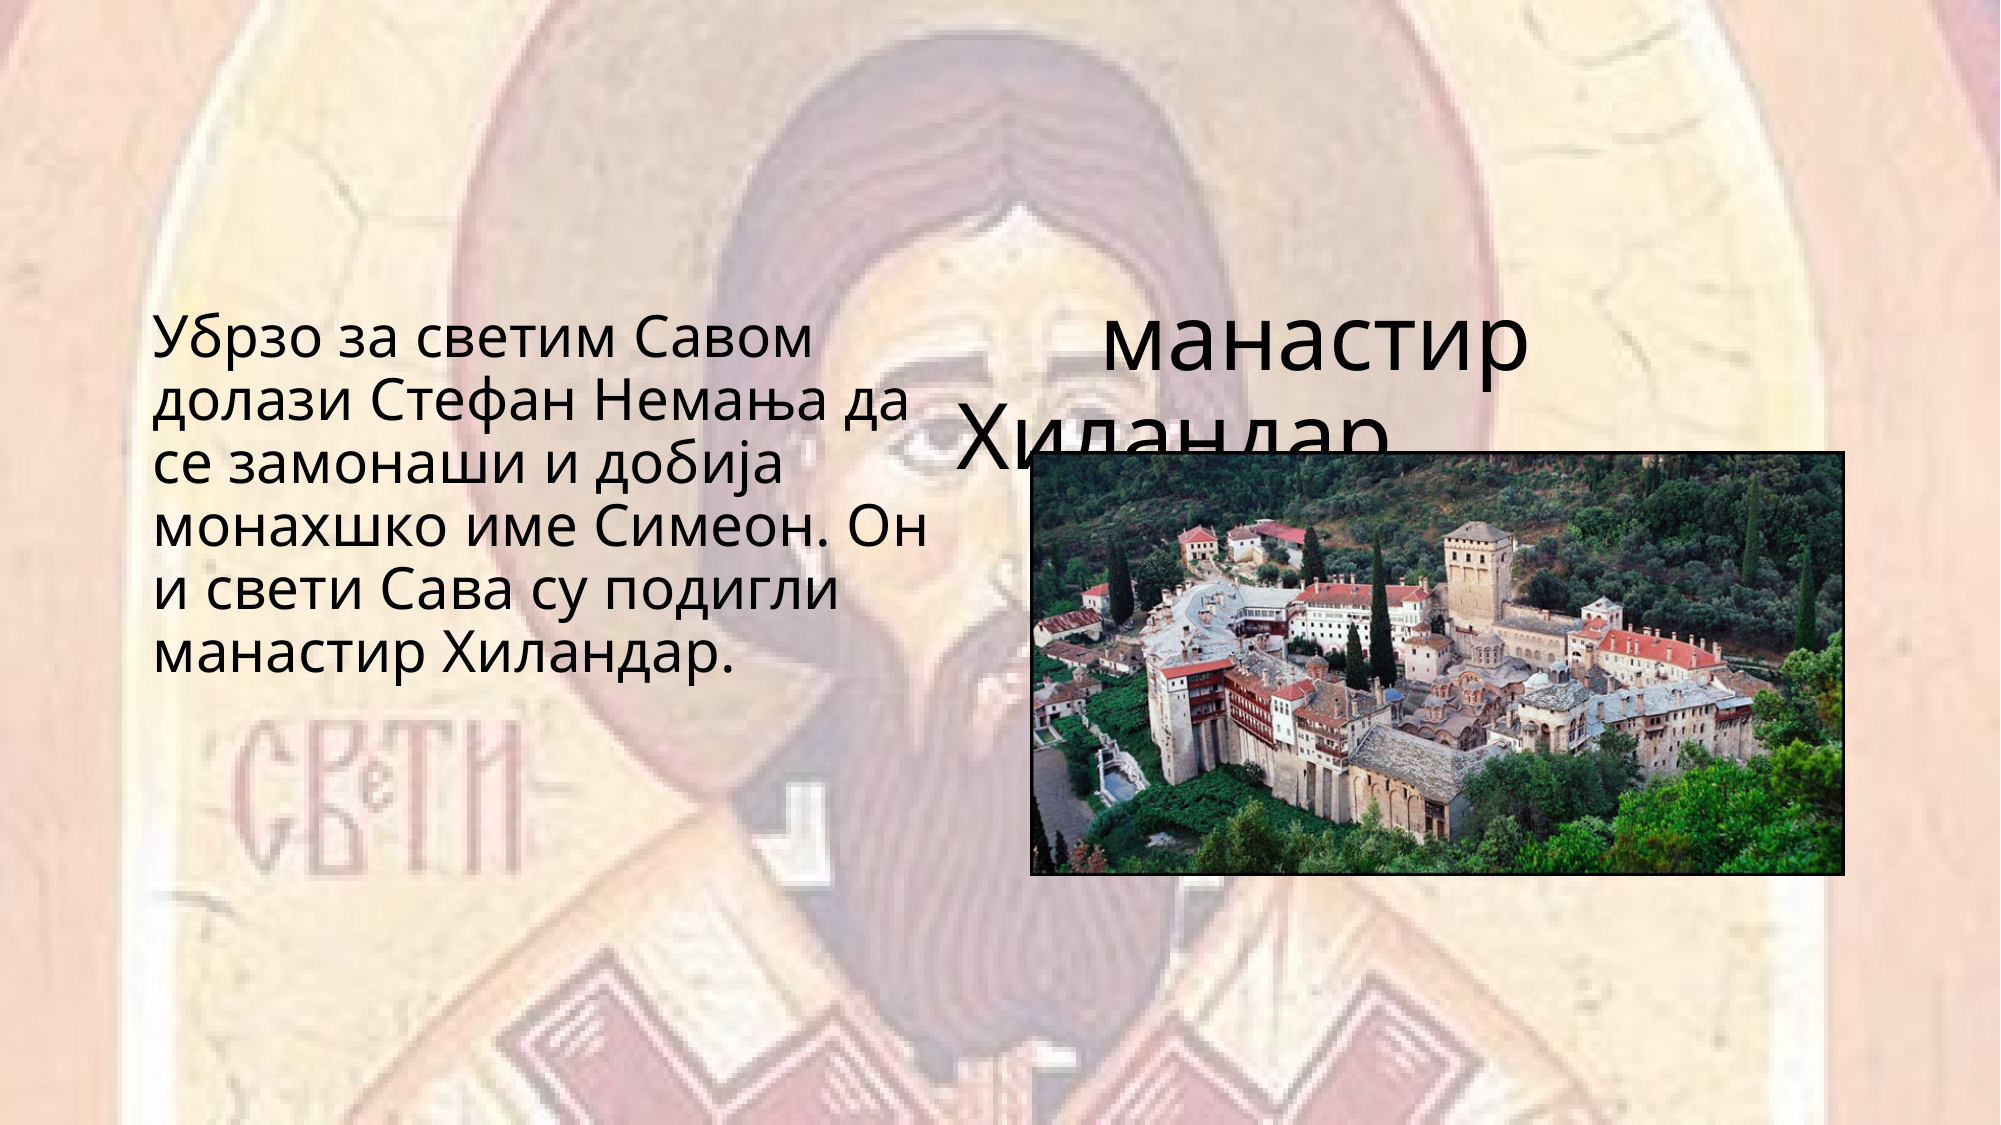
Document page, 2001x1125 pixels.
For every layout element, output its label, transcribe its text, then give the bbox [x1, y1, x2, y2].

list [1030, 451, 1845, 876]
list Убрзо за светим Савом долази Стефан Немања да се замонаши и добија монахшко име Симеон. Он и свети Сава су подигли манастир Хиландар. [137, 299, 988, 1014]
title манастир Хиландар [988, 328, 1845, 452]
